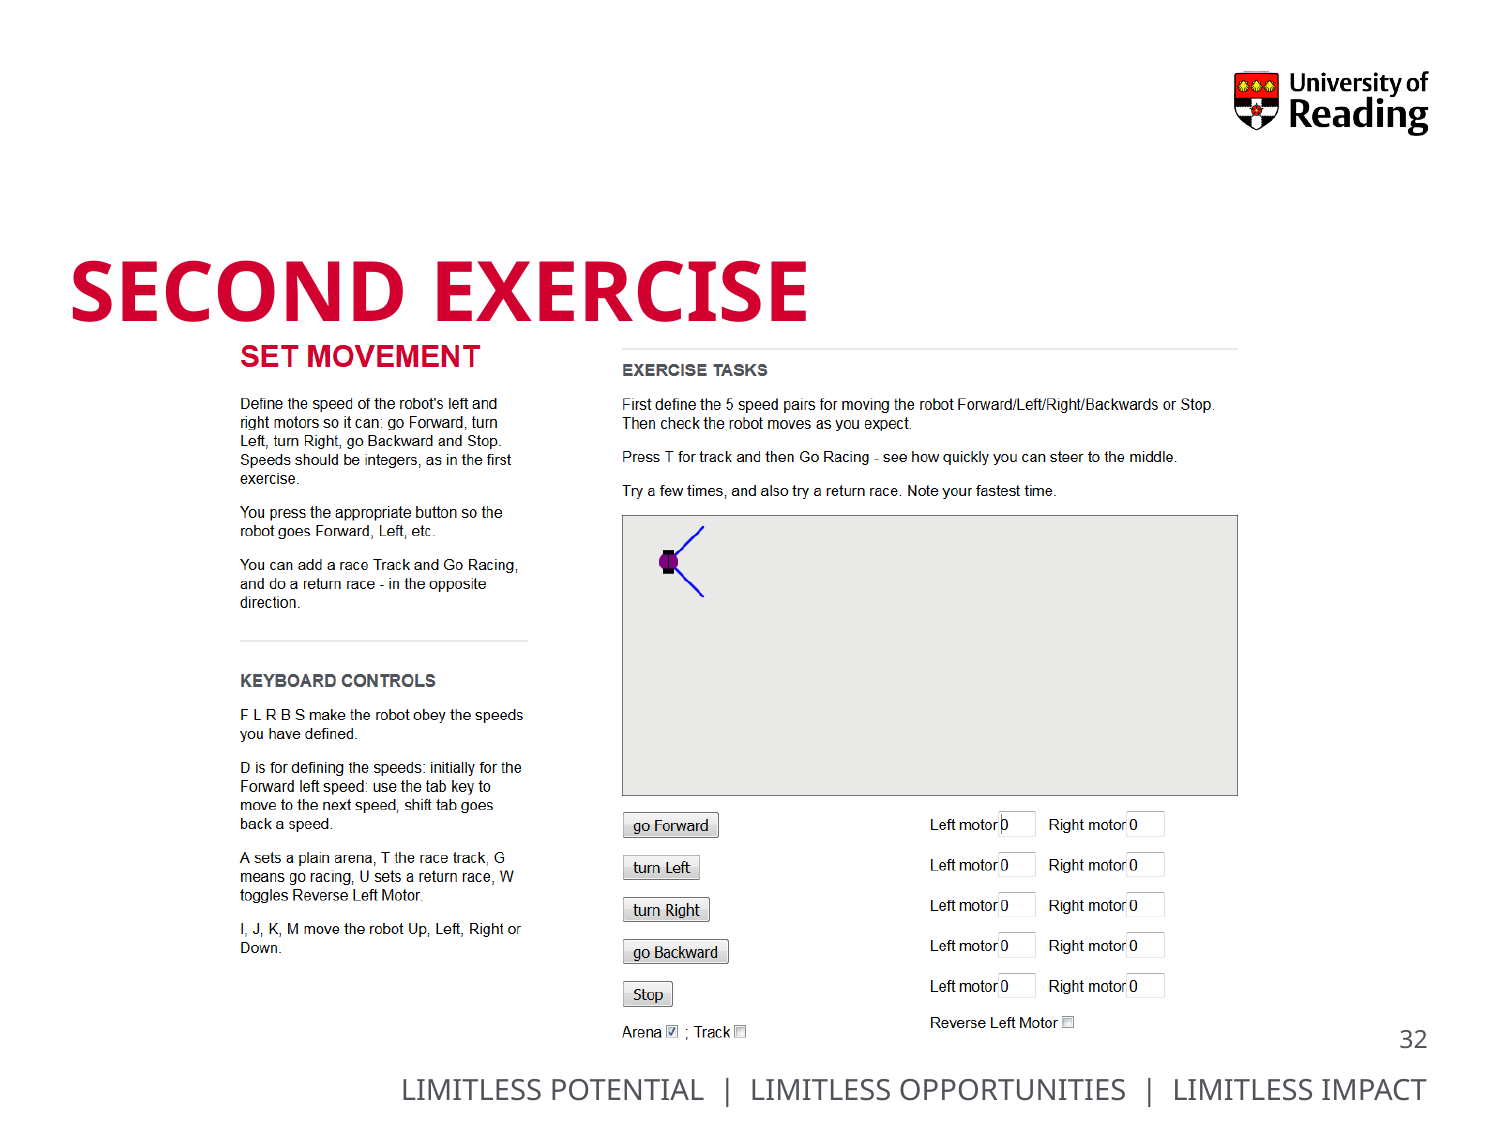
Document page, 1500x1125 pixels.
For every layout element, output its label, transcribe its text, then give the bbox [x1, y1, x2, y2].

picture [229, 337, 1259, 1053]
picture [1234, 71, 1429, 136]
slide_number 32 [1316, 1023, 1428, 1065]
title Second exercise [69, 202, 1428, 339]
